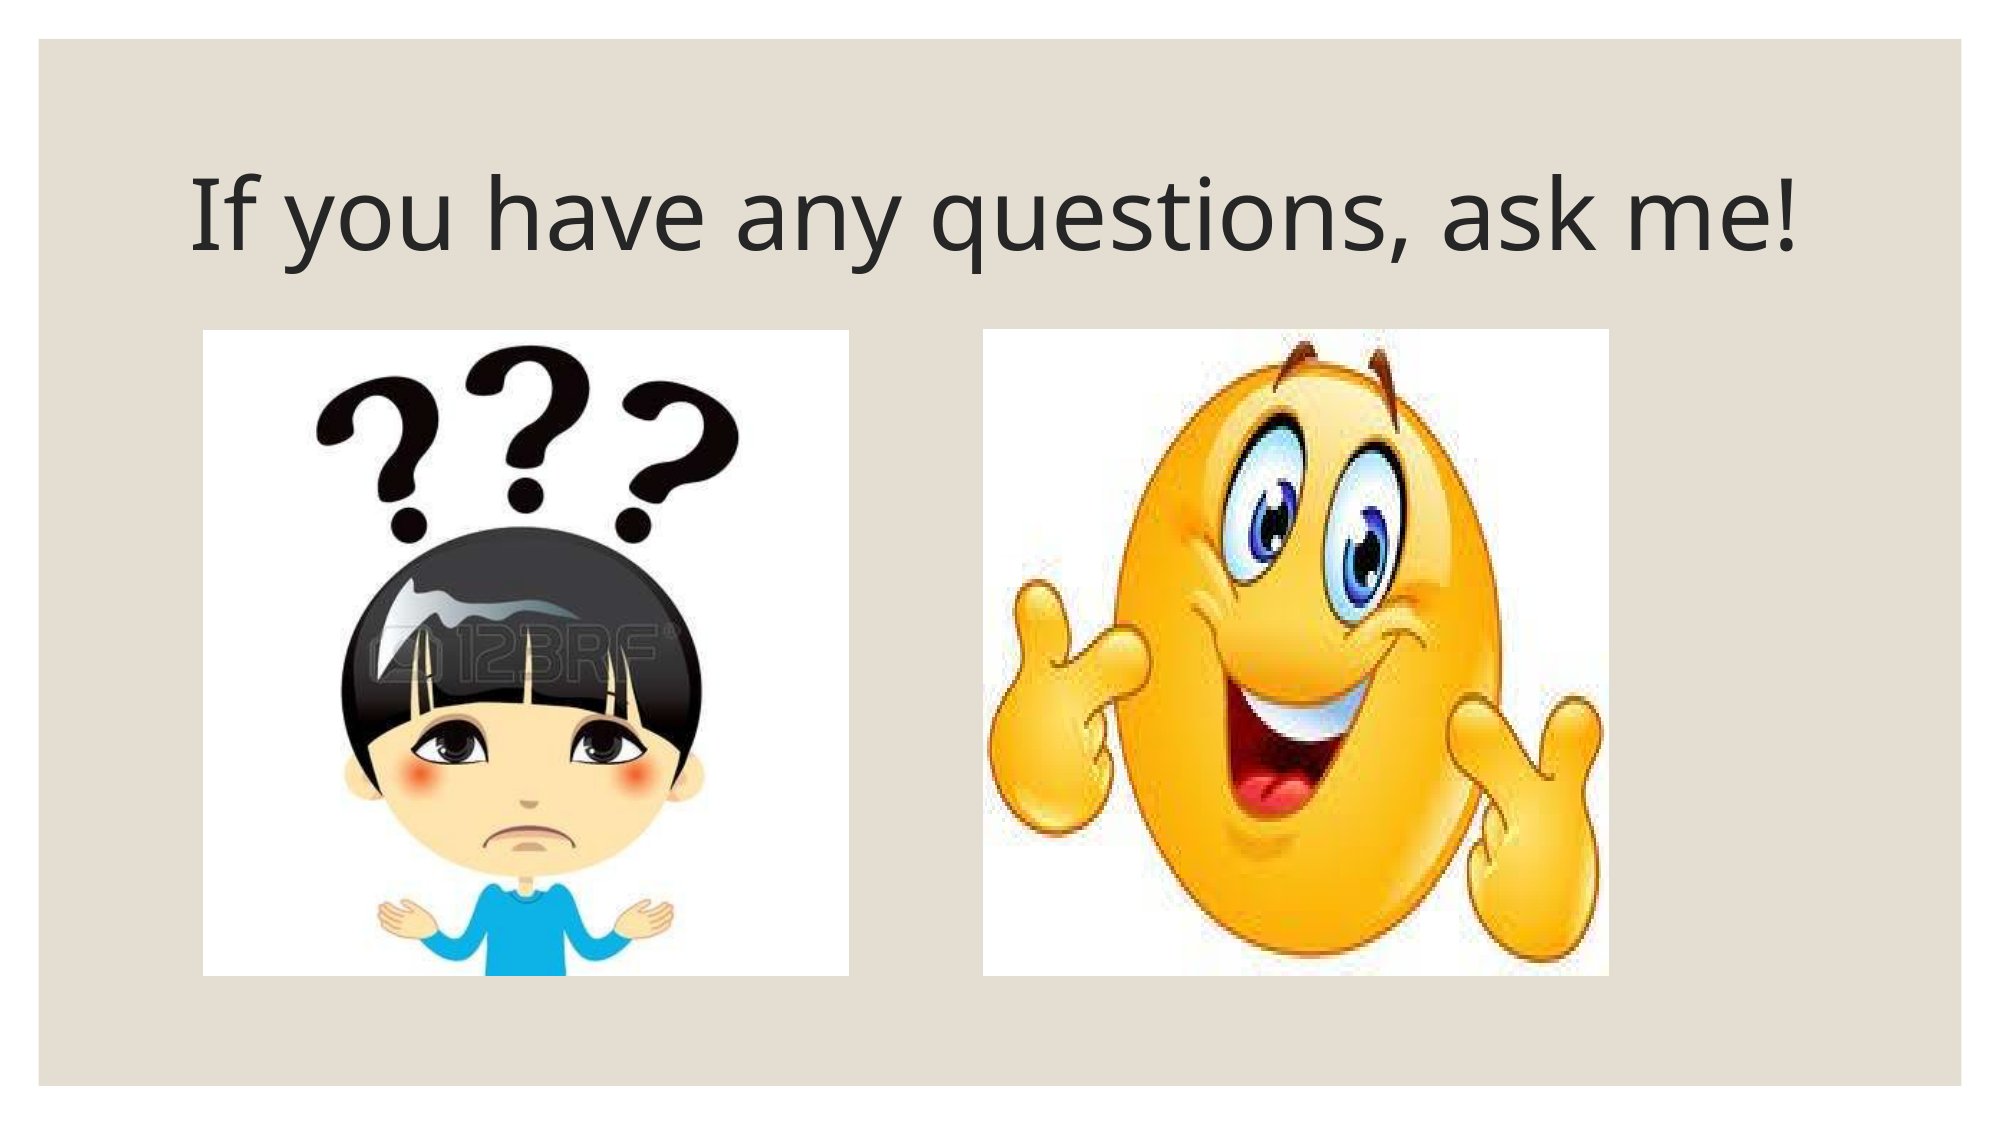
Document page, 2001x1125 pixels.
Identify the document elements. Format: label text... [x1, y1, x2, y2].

title If you have any questions, ask me! [174, 105, 1825, 331]
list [203, 330, 849, 976]
picture [983, 329, 1609, 976]
